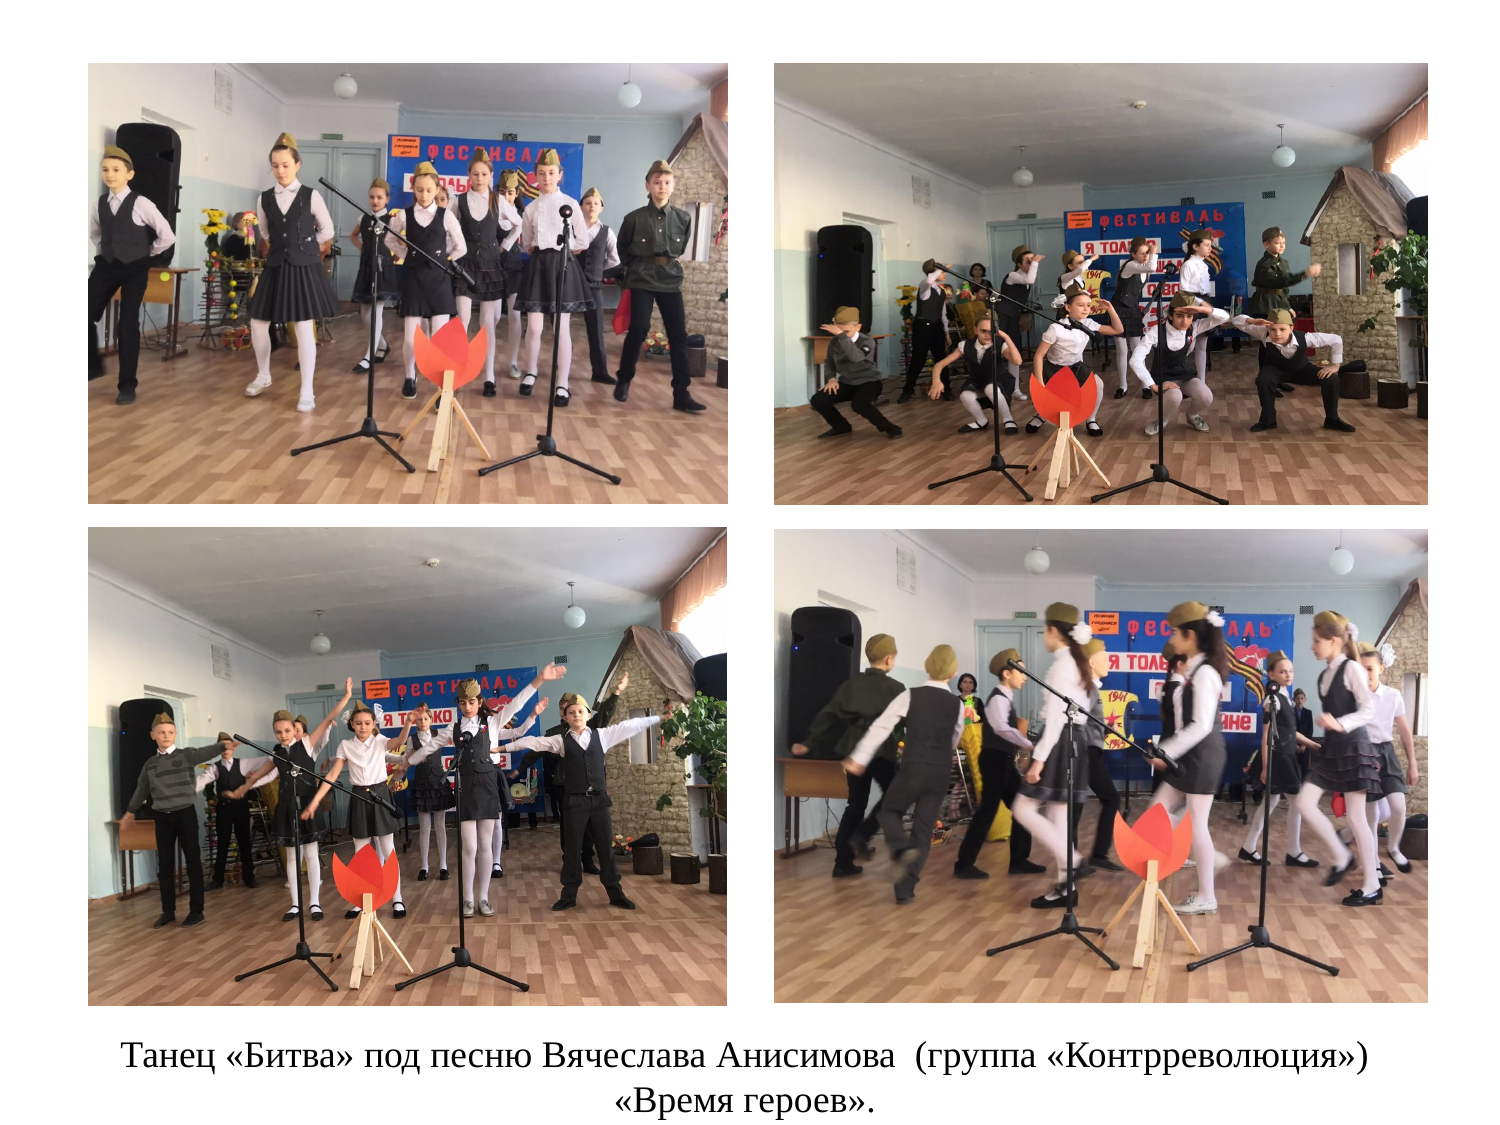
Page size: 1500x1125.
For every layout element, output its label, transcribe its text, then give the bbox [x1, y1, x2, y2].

text_box Танец «Битва» под песню Вячеслава Анисимова (группа «Контрреволюция») «Время героев». [0, 1023, 1500, 1125]
picture [88, 526, 727, 1006]
picture [773, 63, 1428, 506]
picture [773, 529, 1428, 1004]
picture [88, 63, 728, 504]
